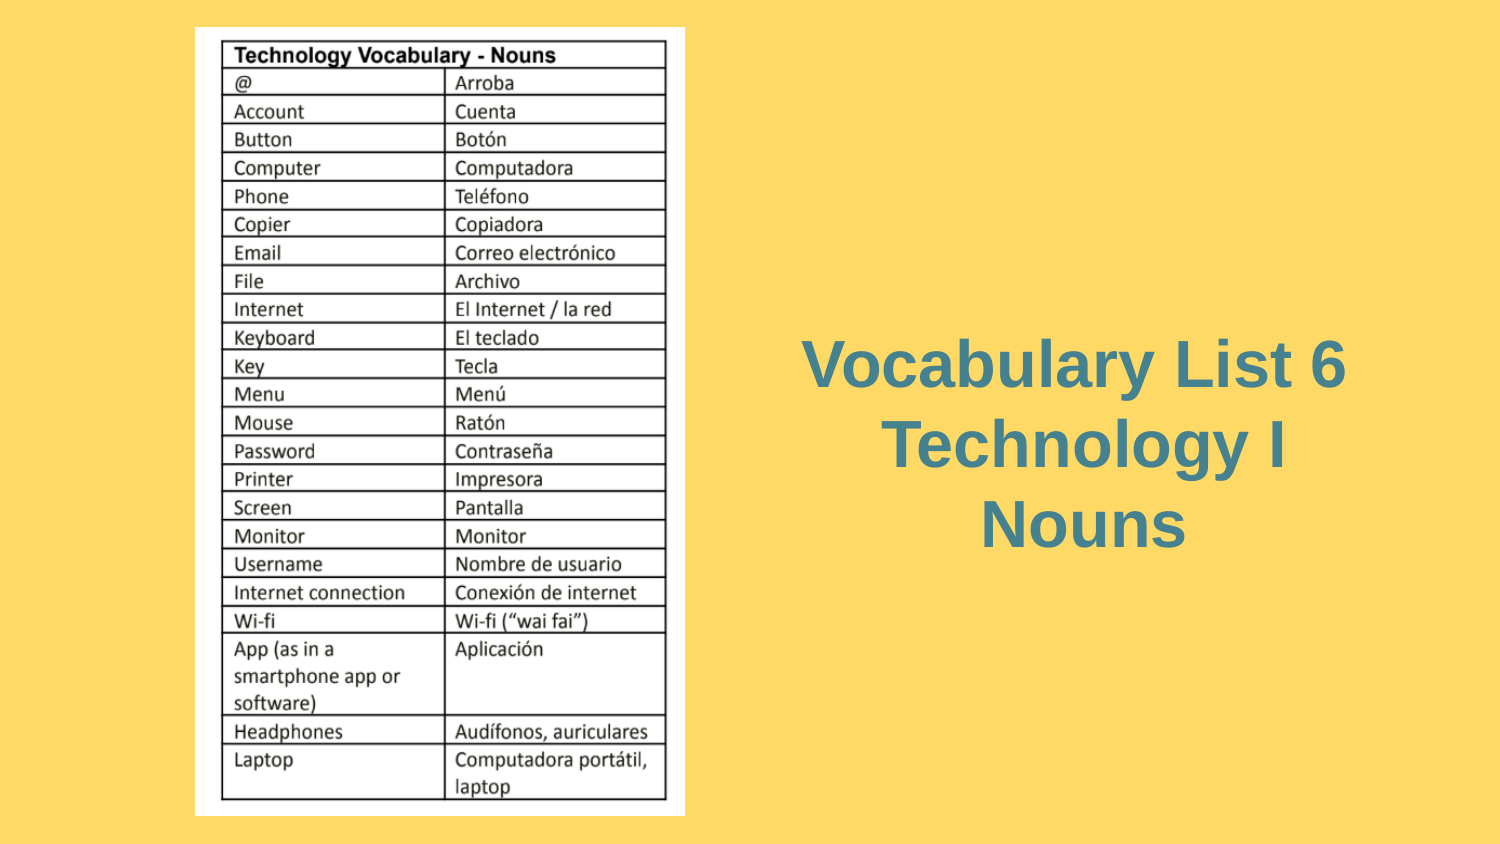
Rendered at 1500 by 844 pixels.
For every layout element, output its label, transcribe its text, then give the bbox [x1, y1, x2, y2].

picture [194, 27, 686, 816]
title Vocabulary List 6 Technology I Nouns [690, 305, 1500, 495]
